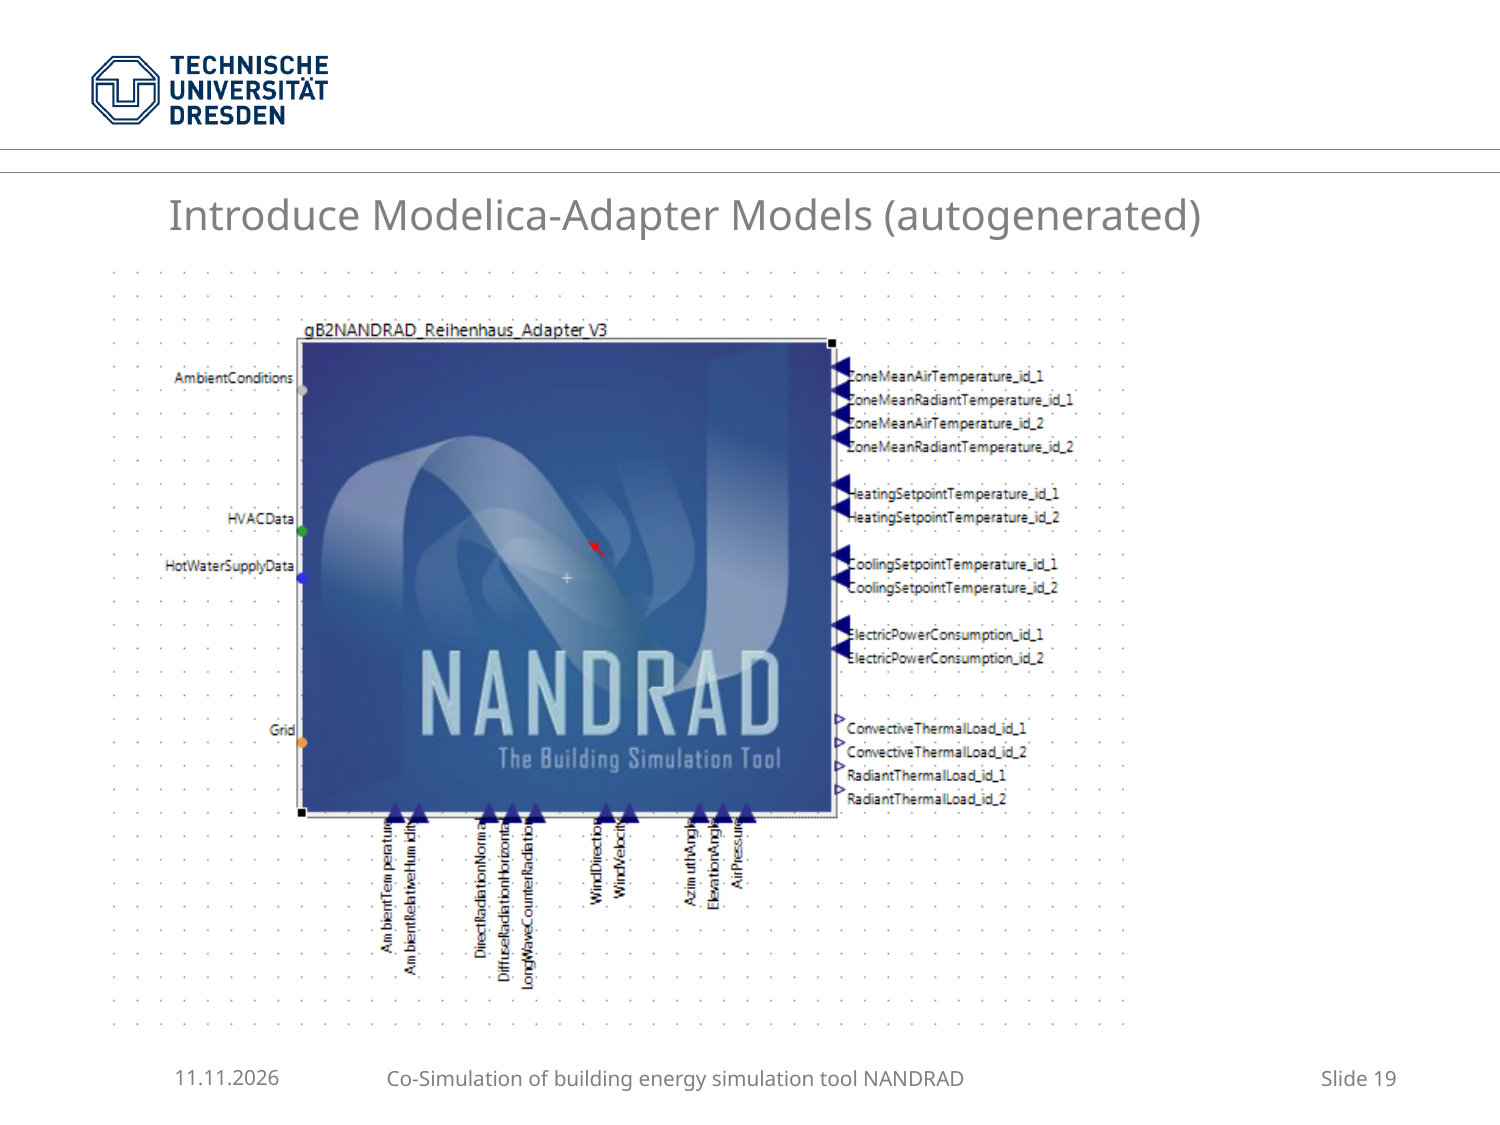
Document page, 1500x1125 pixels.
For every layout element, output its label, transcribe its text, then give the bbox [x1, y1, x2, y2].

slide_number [159, 1053, 328, 1109]
title Introduce Modelica-Adapter Models (autogenerated) [153, 172, 1500, 256]
picture [91, 54, 328, 125]
picture [111, 266, 1146, 1044]
